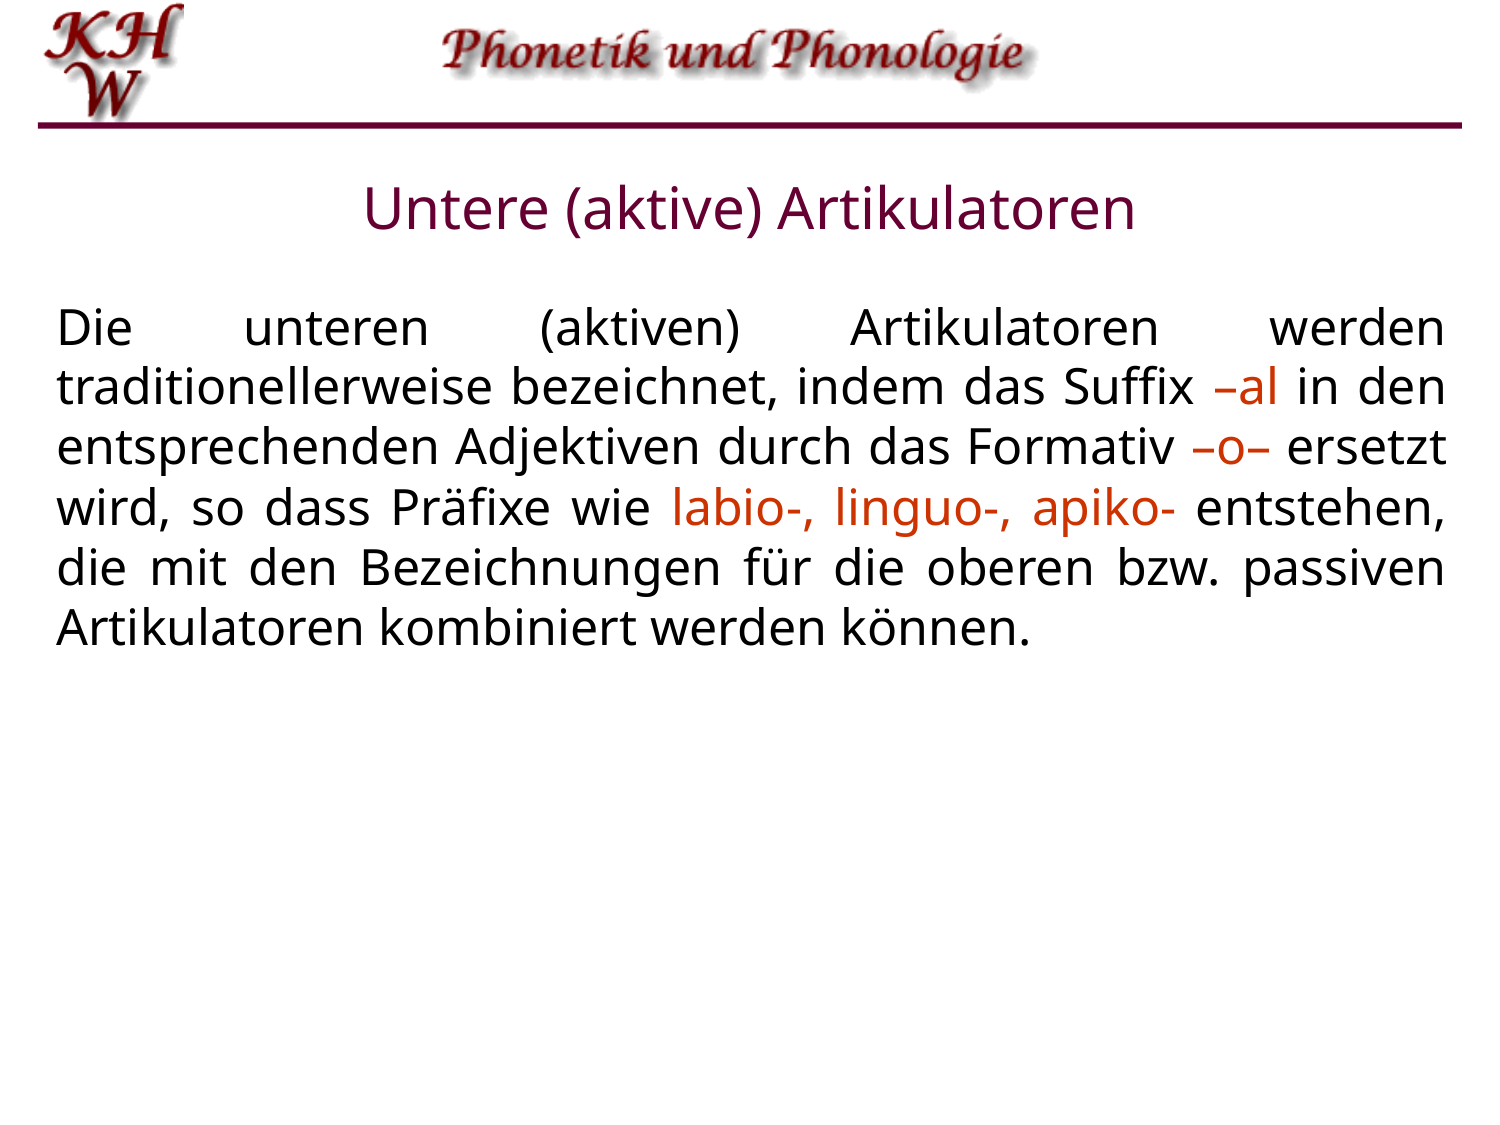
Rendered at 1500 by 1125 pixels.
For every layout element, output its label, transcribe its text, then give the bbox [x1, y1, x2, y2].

title Untere (aktive) Artikulatoren [41, 125, 1459, 287]
picture [42, 0, 184, 122]
picture [442, 18, 1046, 105]
list Die unteren (aktiven) Artikulatoren werden traditionellerweise bezeichnet, indem das Suffix –al in den entsprechenden Adjektiven durch das Formativ –o– ersetzt wird, so dass Präfixe wie labio-, linguo-, apiko- entstehen, die mit den Bezeichnungen für die oberen bzw. passiven Artikulatoren kombiniert werden können. [41, 287, 1463, 1000]
